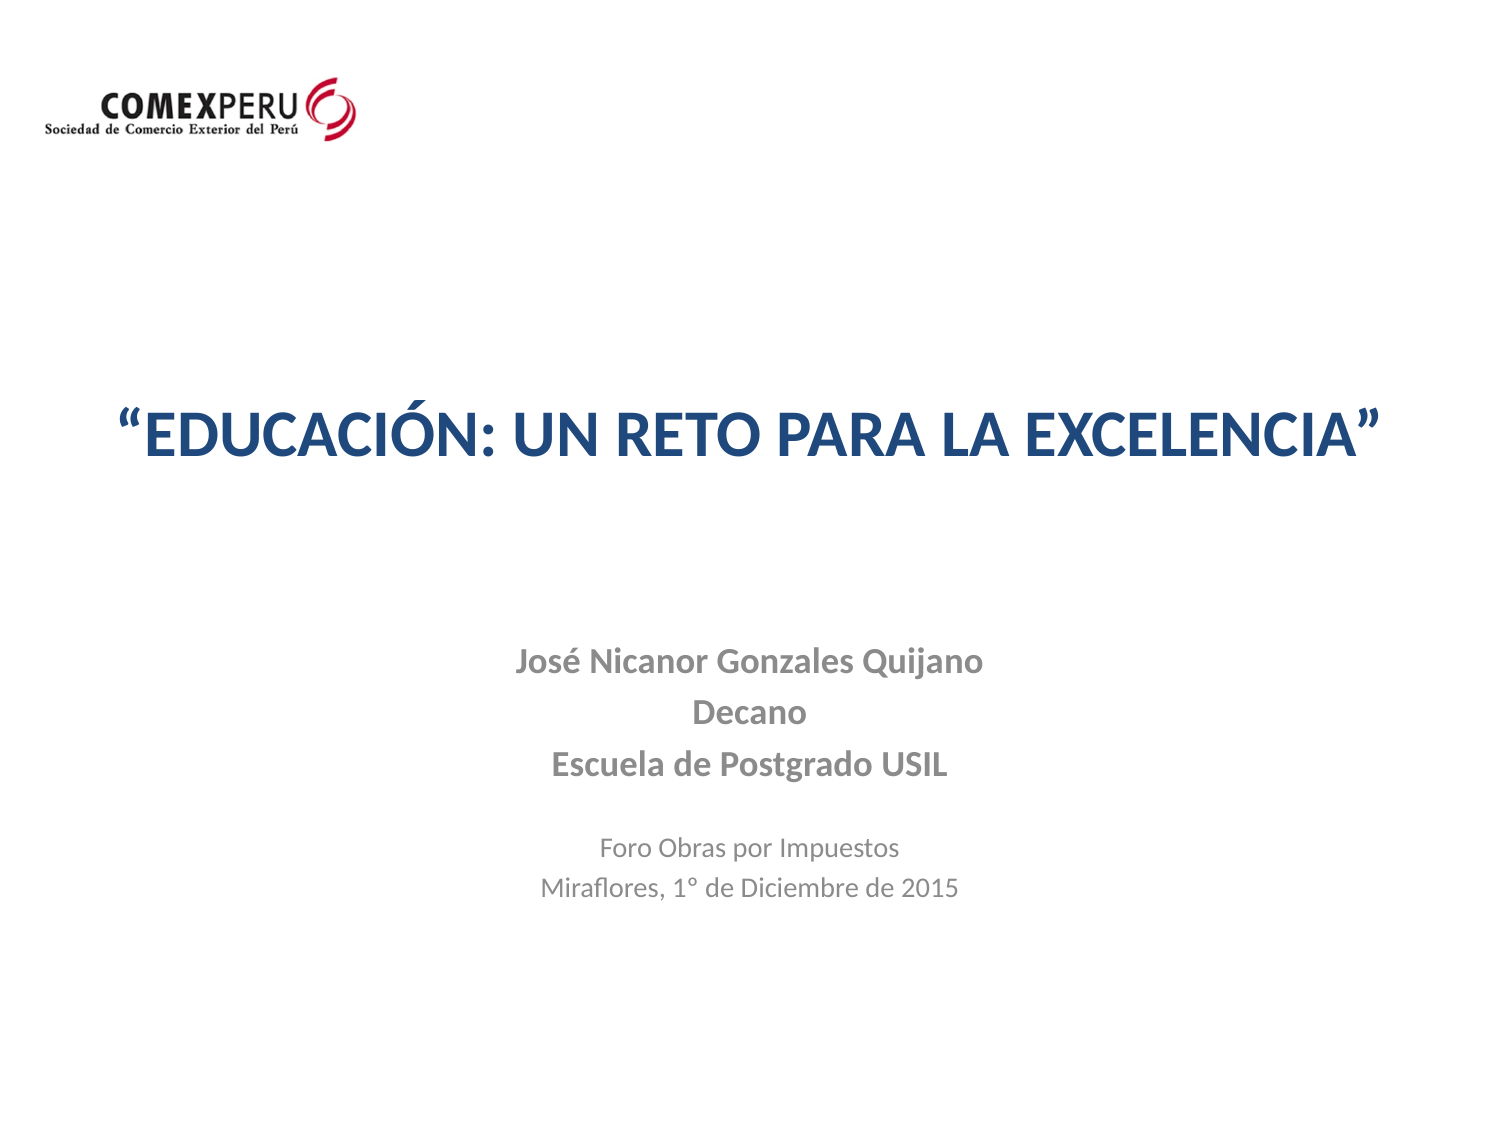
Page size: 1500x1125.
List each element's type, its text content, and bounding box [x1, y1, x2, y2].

title “EDUCACIÓN: UN RETO PARA LA EXCELENCIA” [76, 349, 1424, 591]
subtitle José Nicanor Gonzales Quijano Decano Escuela de Postgrado USIL Foro Obras por Impuestos Miraflores, 1º de Diciembre de 2015 [225, 630, 1275, 912]
picture [0, 0, 420, 221]
